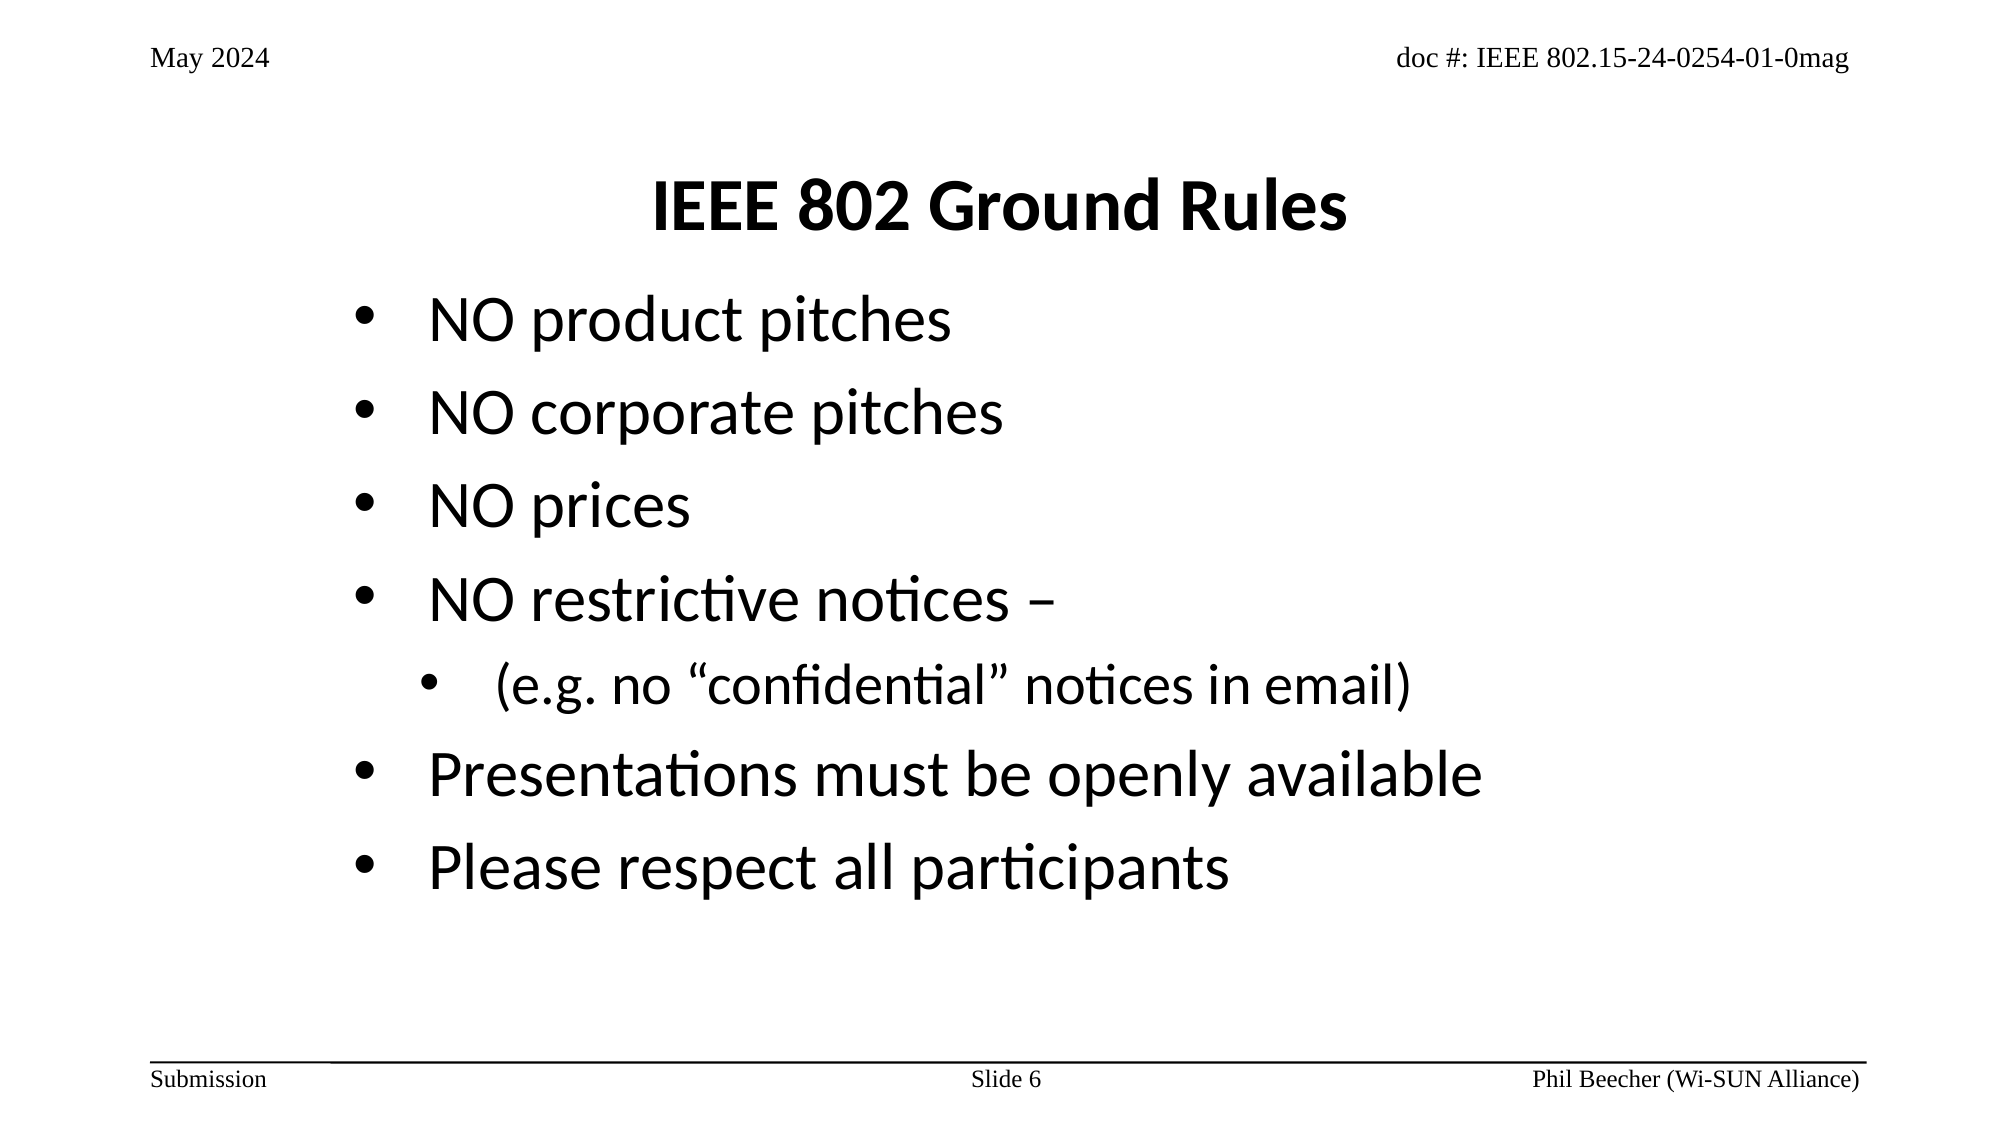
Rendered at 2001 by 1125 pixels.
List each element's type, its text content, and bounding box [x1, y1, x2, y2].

slide_number Slide 6 [970, 1061, 1042, 1093]
list NO product pitches NO corporate pitches NO prices NO restrictive notices – (e.g. no “confidential” notices in email) Presentations must be openly available Please respect all participants [338, 267, 1686, 1024]
title IEEE 802 Ground Rules [150, 112, 1850, 288]
footer Phil Beecher (Wi-SUN Alliance) [1362, 1062, 1875, 1093]
